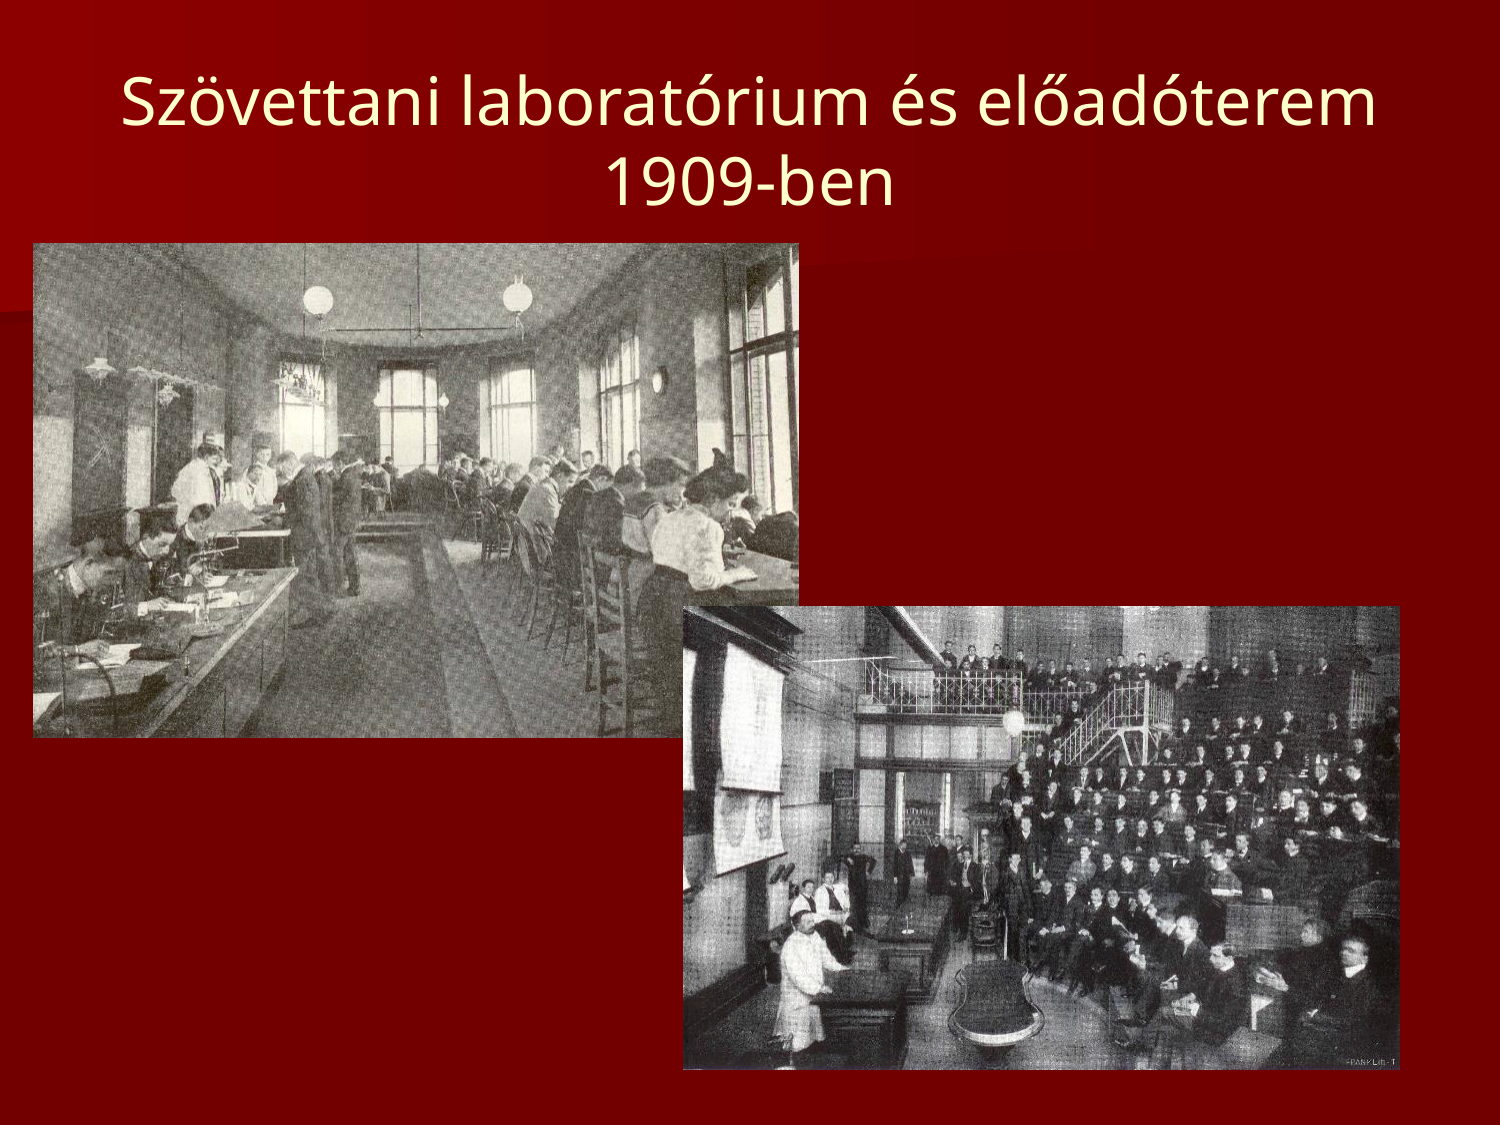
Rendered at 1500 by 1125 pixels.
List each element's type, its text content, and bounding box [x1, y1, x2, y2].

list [33, 243, 799, 738]
title Szövettani laboratórium és előadóterem 1909-ben [75, 45, 1425, 233]
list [683, 606, 1400, 1070]
